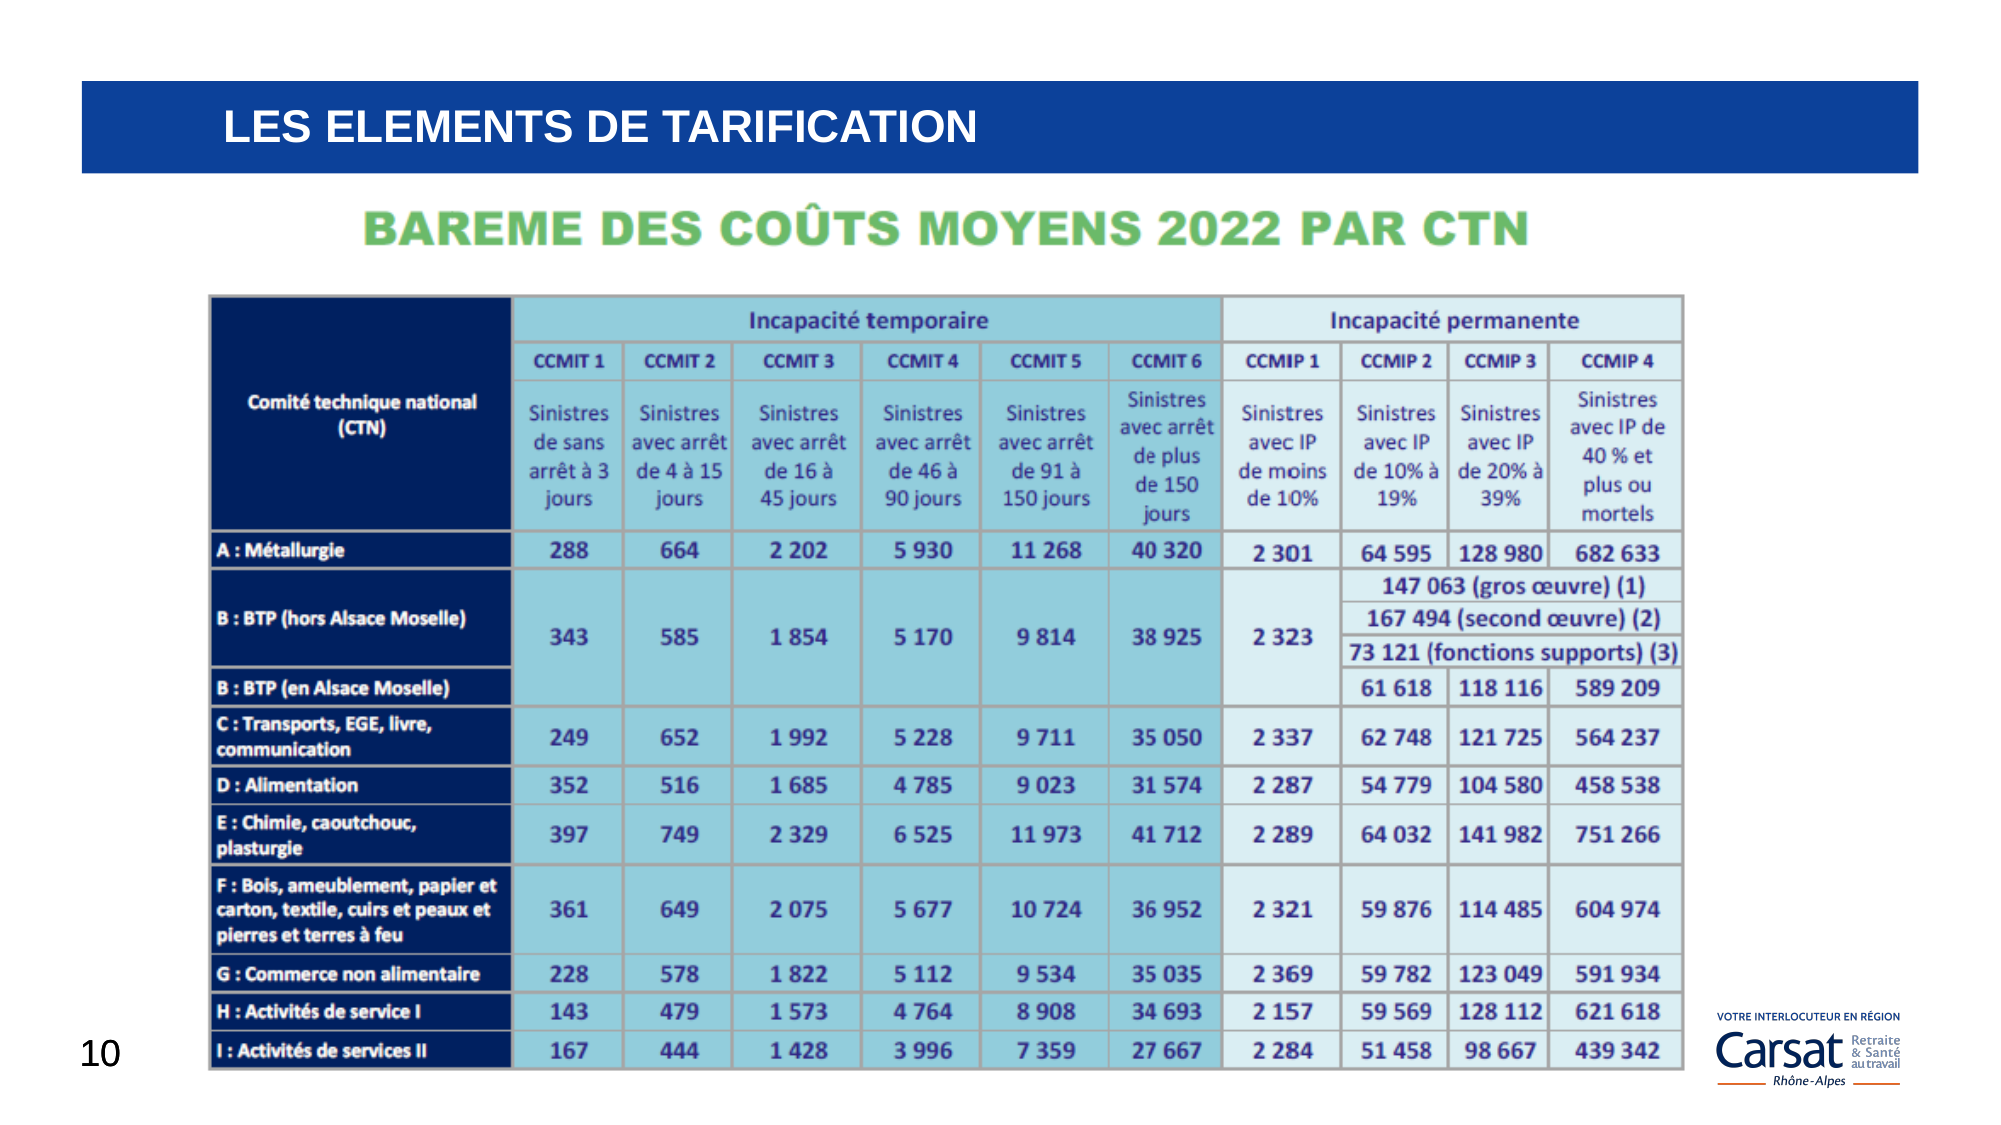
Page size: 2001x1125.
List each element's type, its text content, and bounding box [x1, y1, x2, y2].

picture [182, 196, 1936, 1123]
title Les ELEMENTS DE TARIFICATION [81, 81, 1919, 174]
slide_number 10 [64, 1021, 182, 1070]
